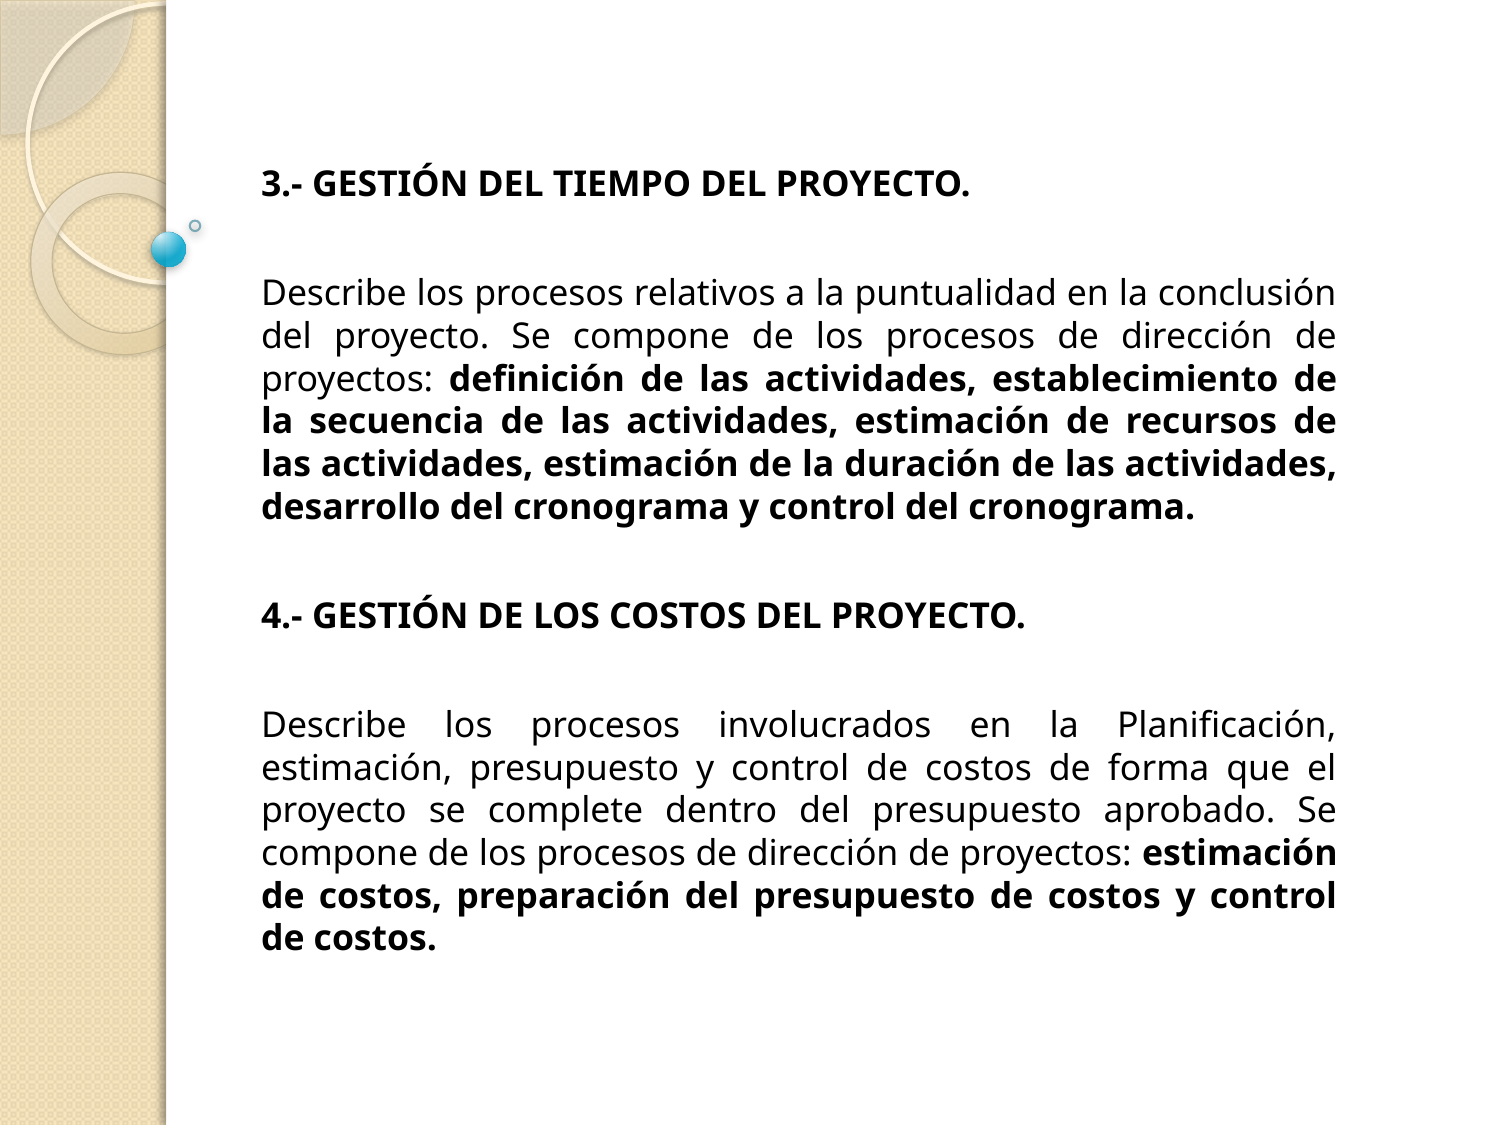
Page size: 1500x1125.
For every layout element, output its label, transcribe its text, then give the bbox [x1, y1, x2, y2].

subtitle 3.- GESTIÓN DEL TIEMPO DEL PROYECTO. Describe los procesos relativos a la puntualidad en la conclusión del proyecto. Se compone de los procesos de dirección de proyectos: definición de las actividades, establecimiento de la secuencia de las actividades, estimación de recursos de las actividades, estimación de la duración de las actividades, desarrollo del cronograma y control del cronograma. 4.- GESTIÓN DE LOS COSTOS DEL PROYECTO. Describe los procesos involucrados en la Planificación, estimación, presupuesto y control de costos de forma que el proyecto se complete dentro del presupuesto aprobado. Se compone de los procesos de dirección de proyectos: estimación de costos, preparación del presupuesto de costos y control de costos. [242, 160, 1353, 976]
